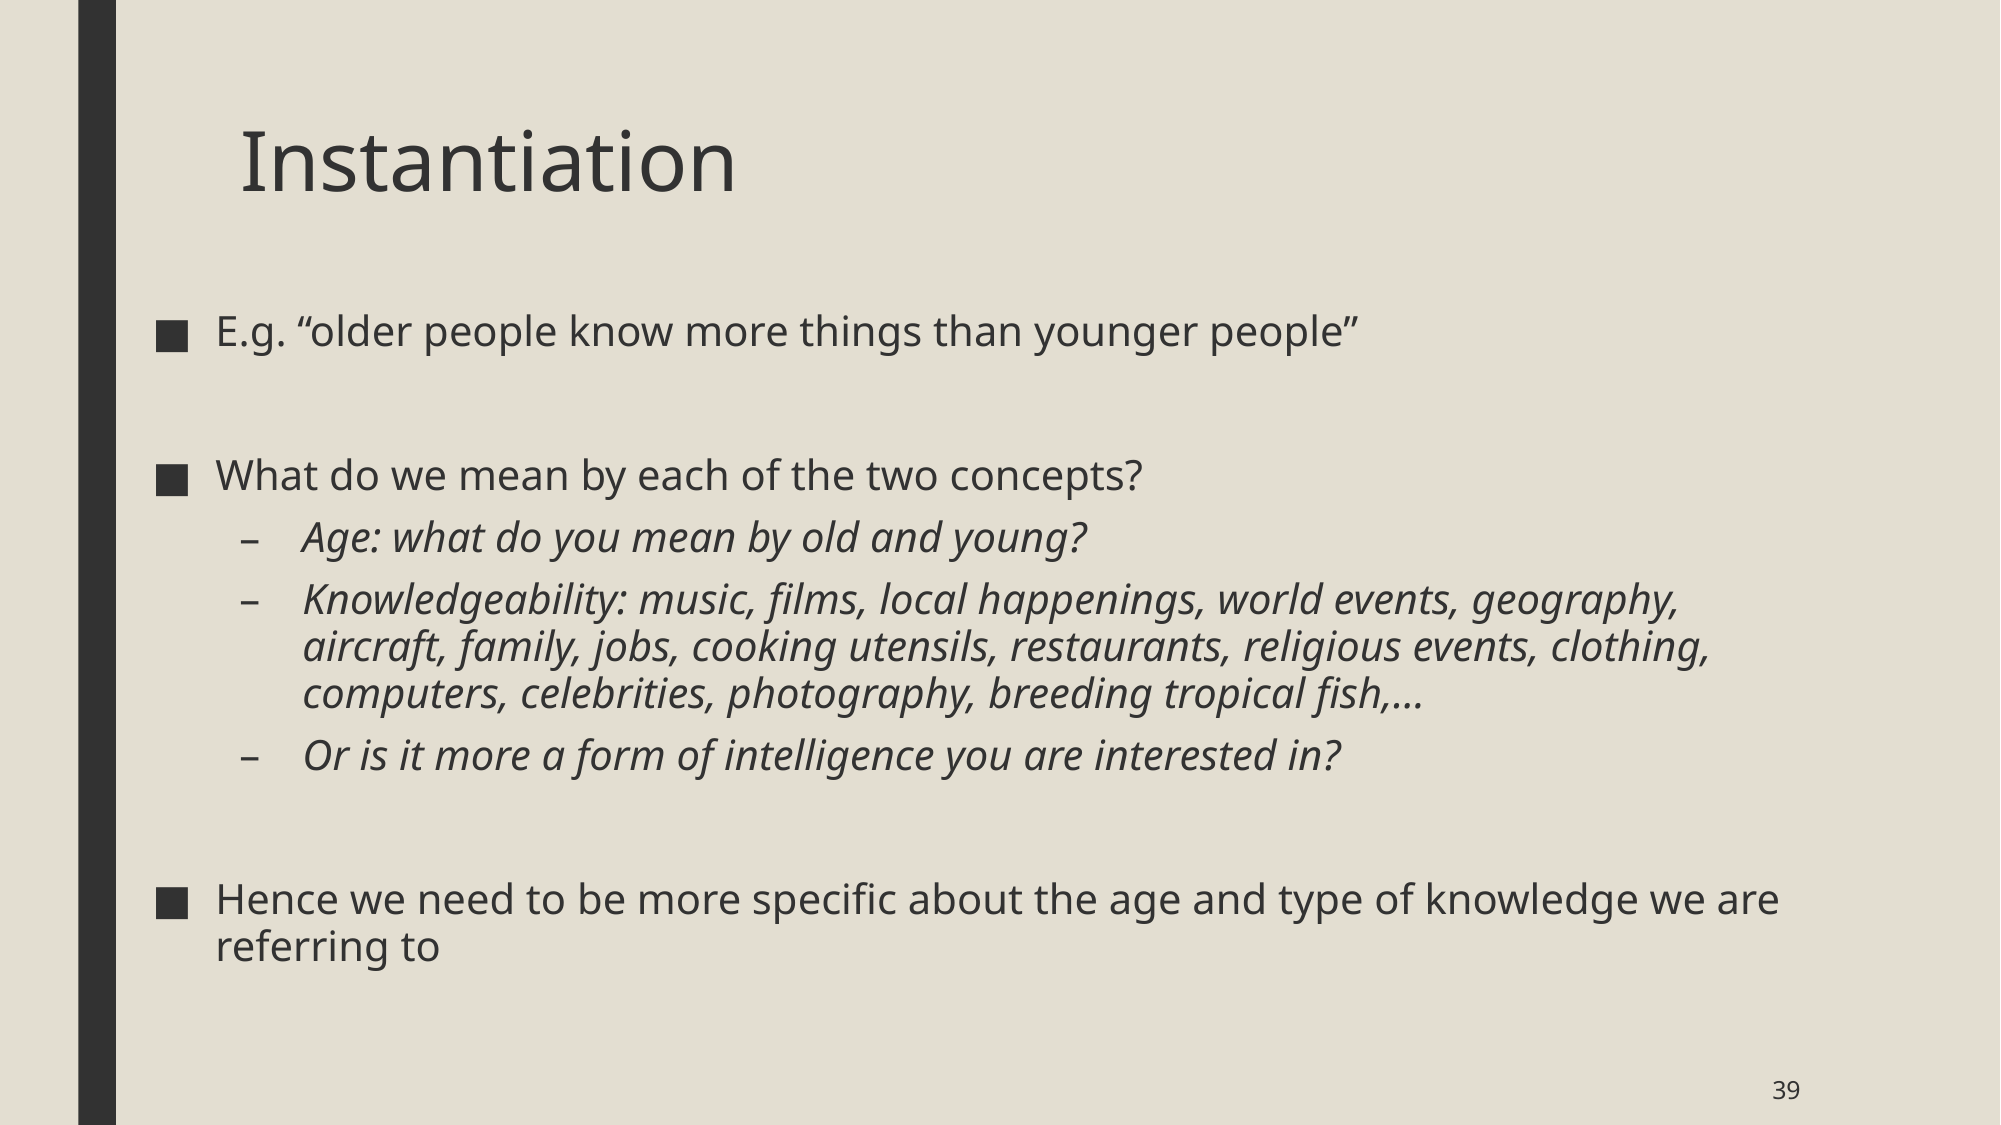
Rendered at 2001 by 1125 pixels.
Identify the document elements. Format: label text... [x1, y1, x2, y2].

title Instantiation [225, 112, 1800, 240]
slide_number 39 [1553, 1058, 1816, 1125]
list E.g. “older people know more things than younger people” What do we mean by each of the two concepts? Age: what do you mean by old and young? Knowledgeability: music, films, local happenings, world events, geography, aircraft, family, jobs, cooking utensils, restaurants, religious events, clothing, computers, celebrities, photography, breeding tropical fish,… Or is it more a form of intelligence you are interested in? Hence we need to be more specific about the age and type of knowledge we are referring to [137, 301, 1817, 1043]
